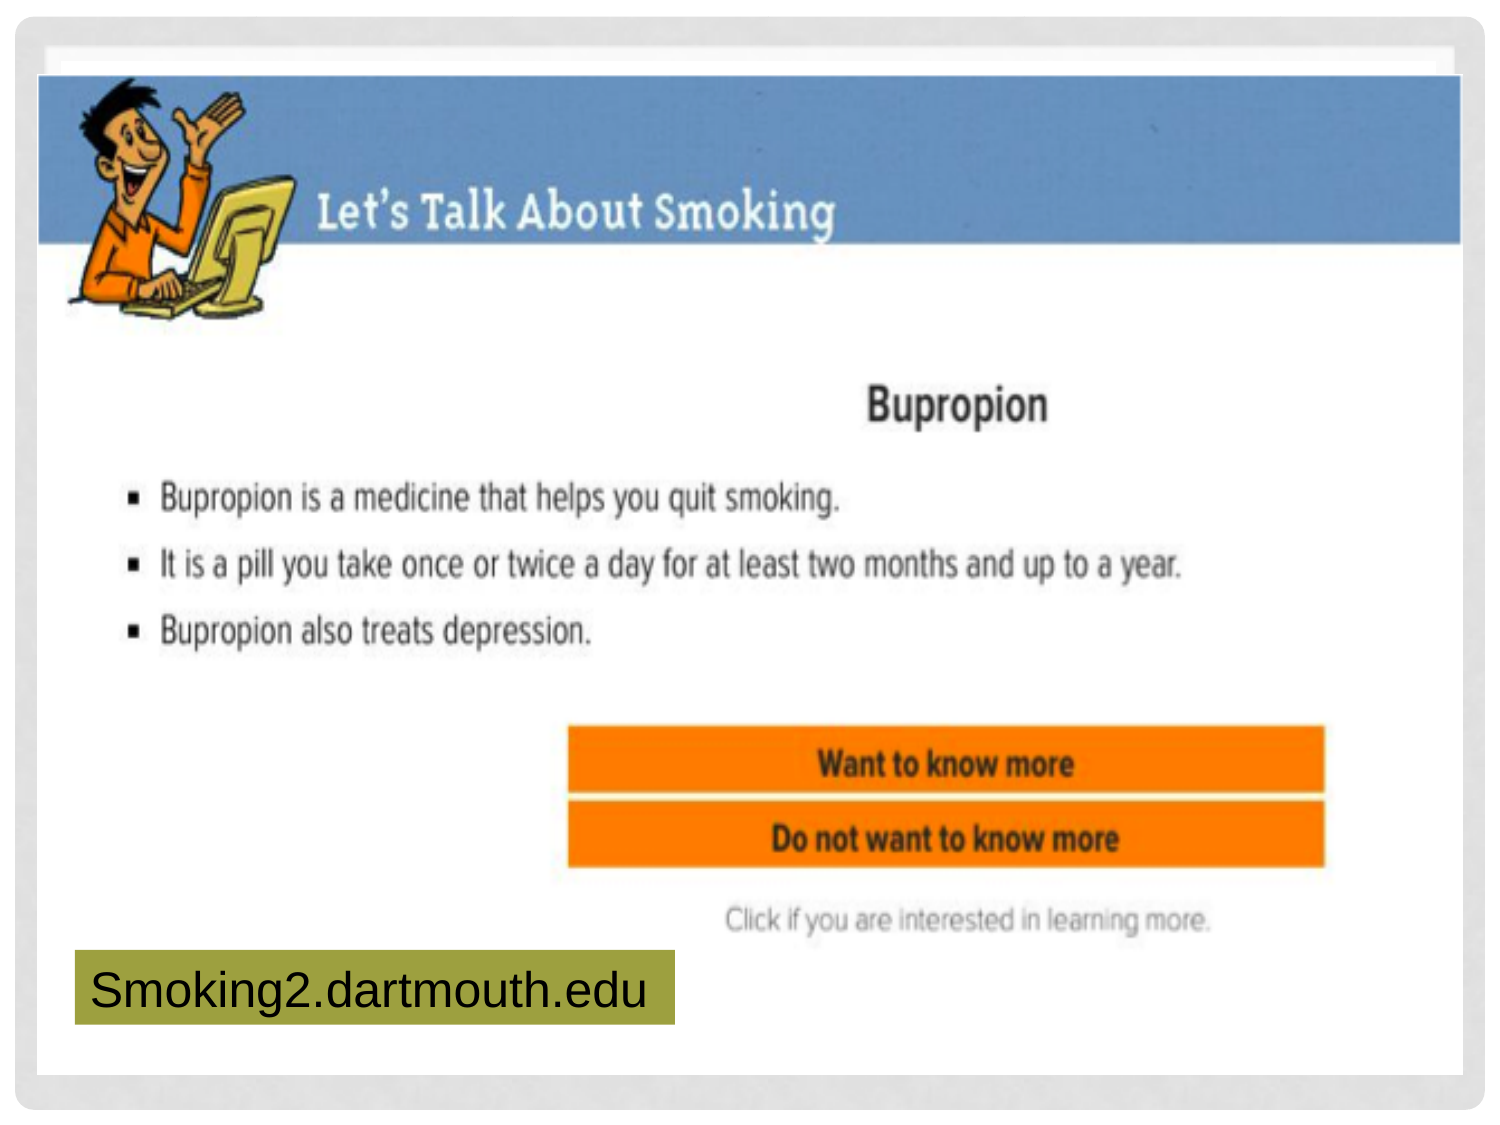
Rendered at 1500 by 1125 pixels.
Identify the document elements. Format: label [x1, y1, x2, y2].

picture [37, 74, 1463, 1076]
